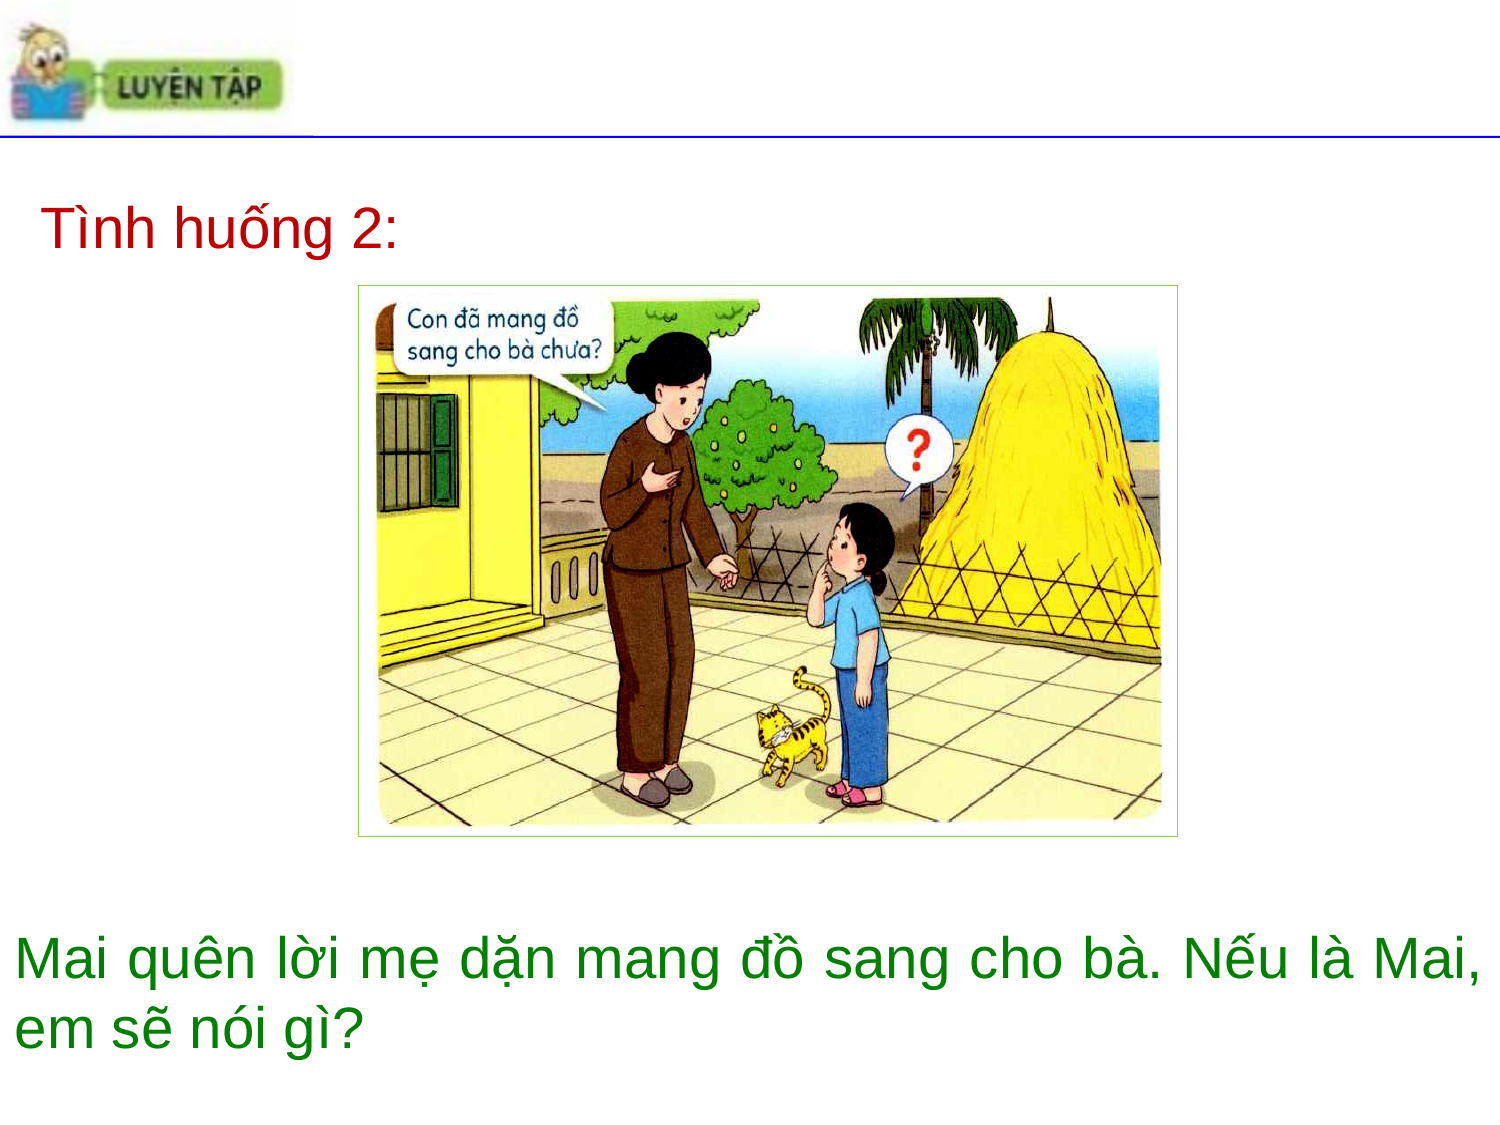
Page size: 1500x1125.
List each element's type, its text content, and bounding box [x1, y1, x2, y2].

text_box Tình huống 2: [25, 182, 528, 268]
picture [357, 285, 1179, 837]
text_box Mai quên lời mẹ dặn mang đồ sang cho bà. Nếu là Mai, em sẽ nói gì? [0, 912, 1500, 1068]
picture [0, 2, 295, 137]
